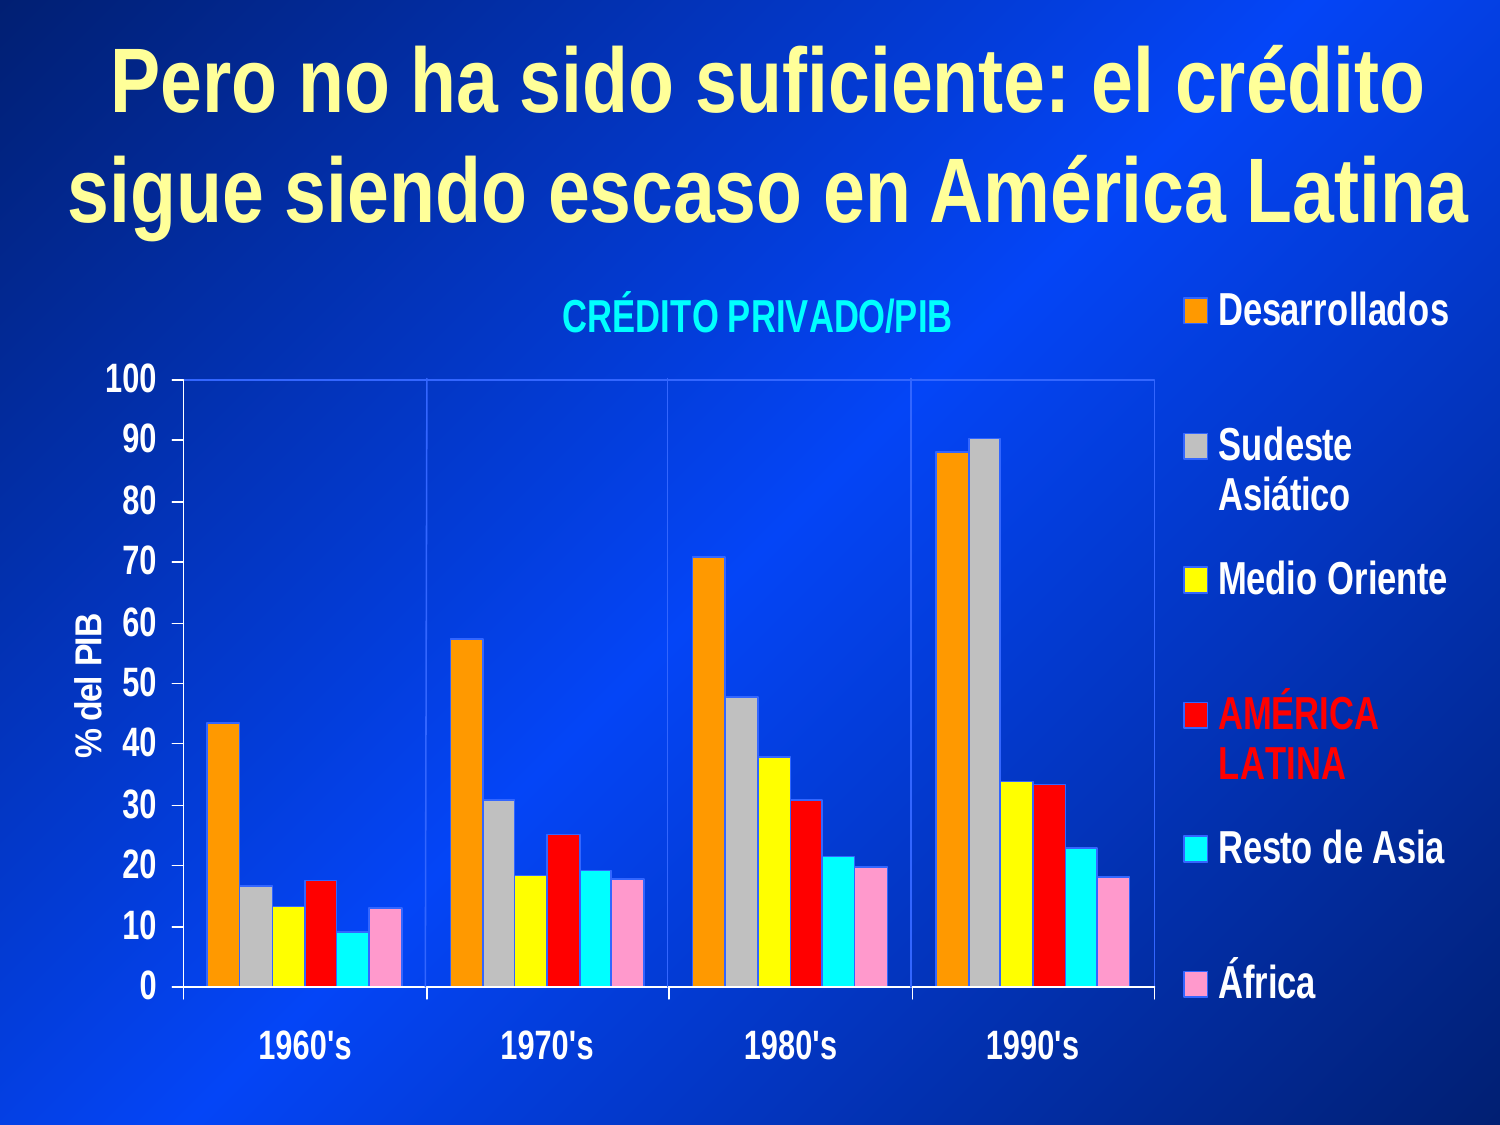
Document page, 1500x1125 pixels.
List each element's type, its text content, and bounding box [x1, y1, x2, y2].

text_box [47, 249, 1471, 1094]
title Pero no ha sido suficiente: el crédito sigue siendo escaso en América Latina [37, 37, 1500, 226]
